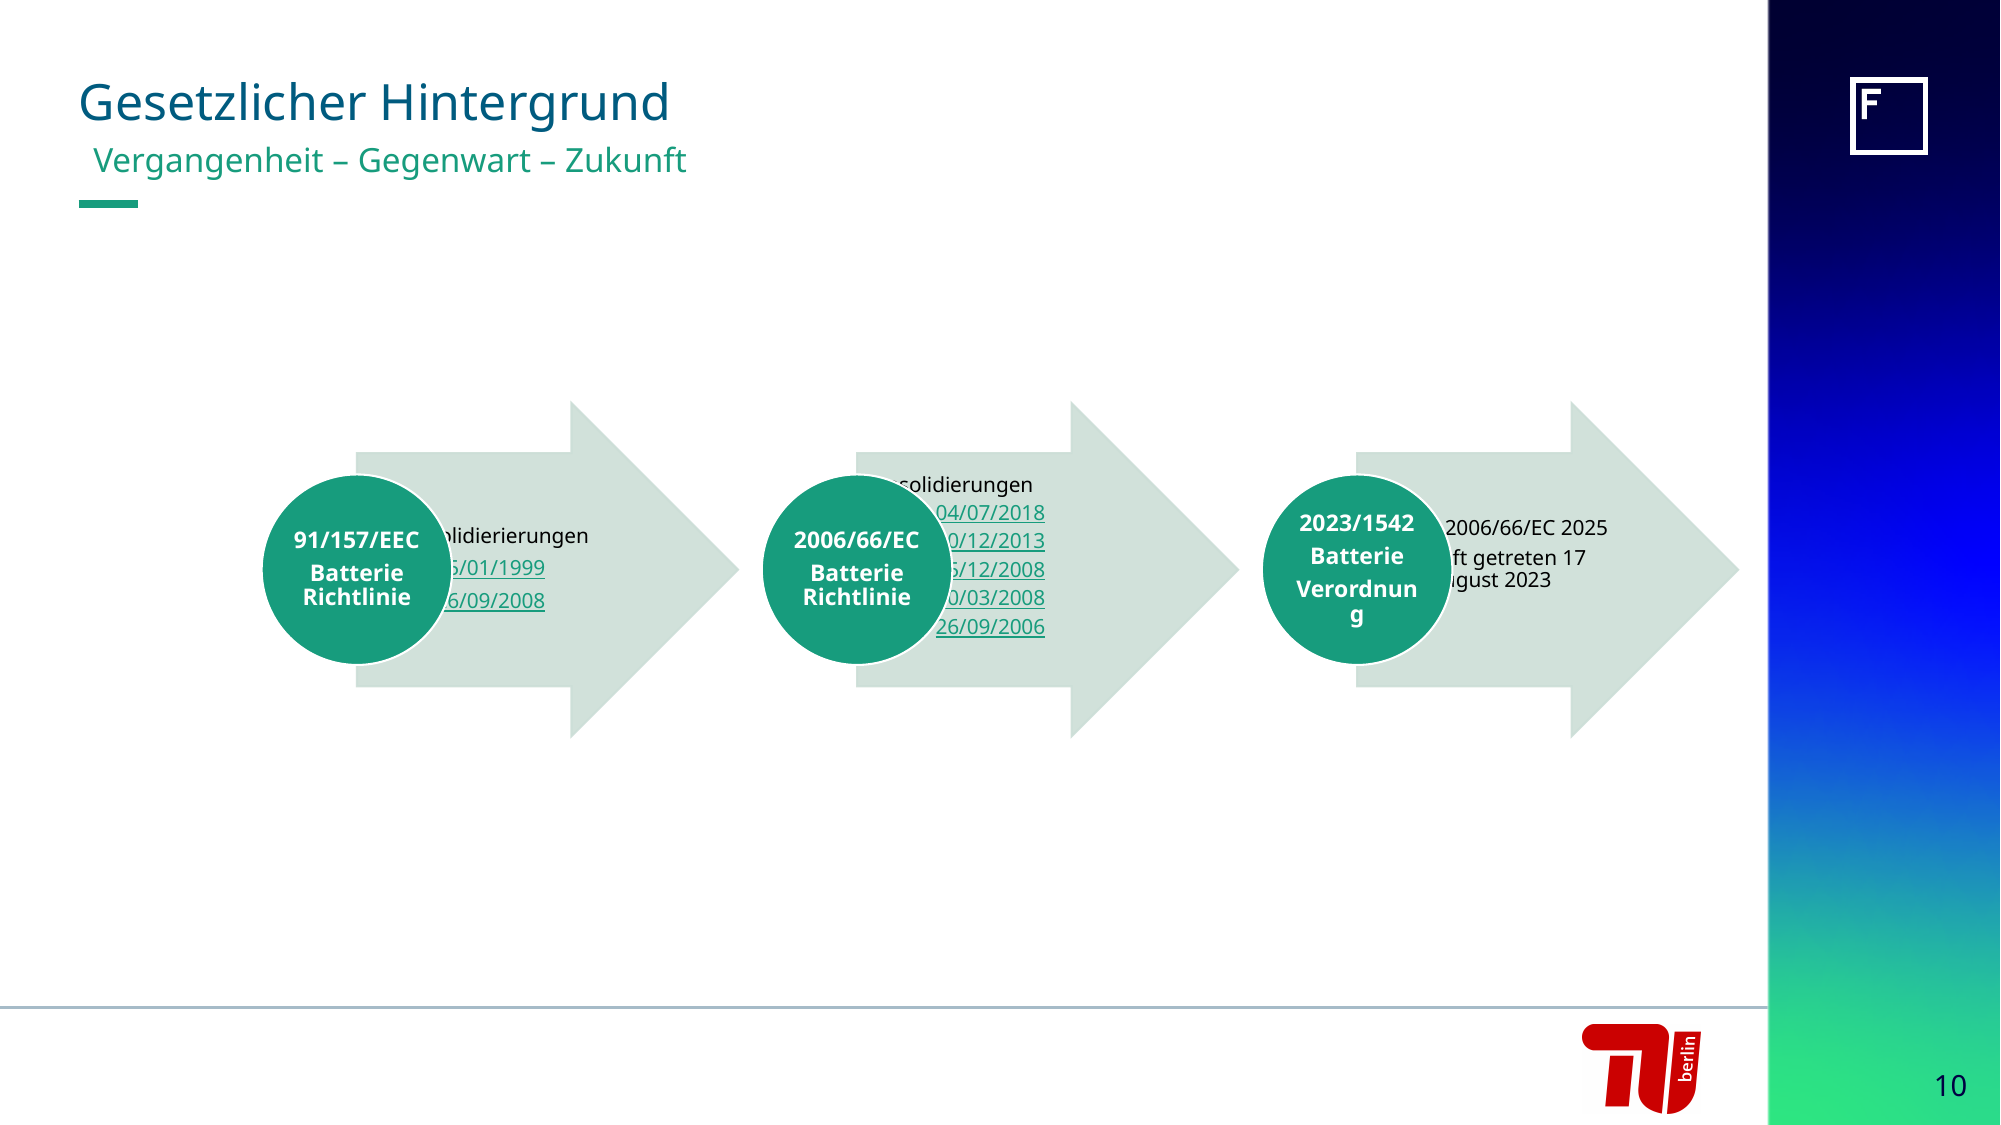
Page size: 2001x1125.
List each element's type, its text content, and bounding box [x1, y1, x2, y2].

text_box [260, 134, 1739, 1005]
text_box Vergangenheit – Gegenwart – Zukunft [78, 127, 1767, 180]
picture [1582, 1024, 1701, 1114]
title Gesetzlicher Hintergrund [78, 64, 1767, 127]
picture [1767, 0, 2000, 1125]
